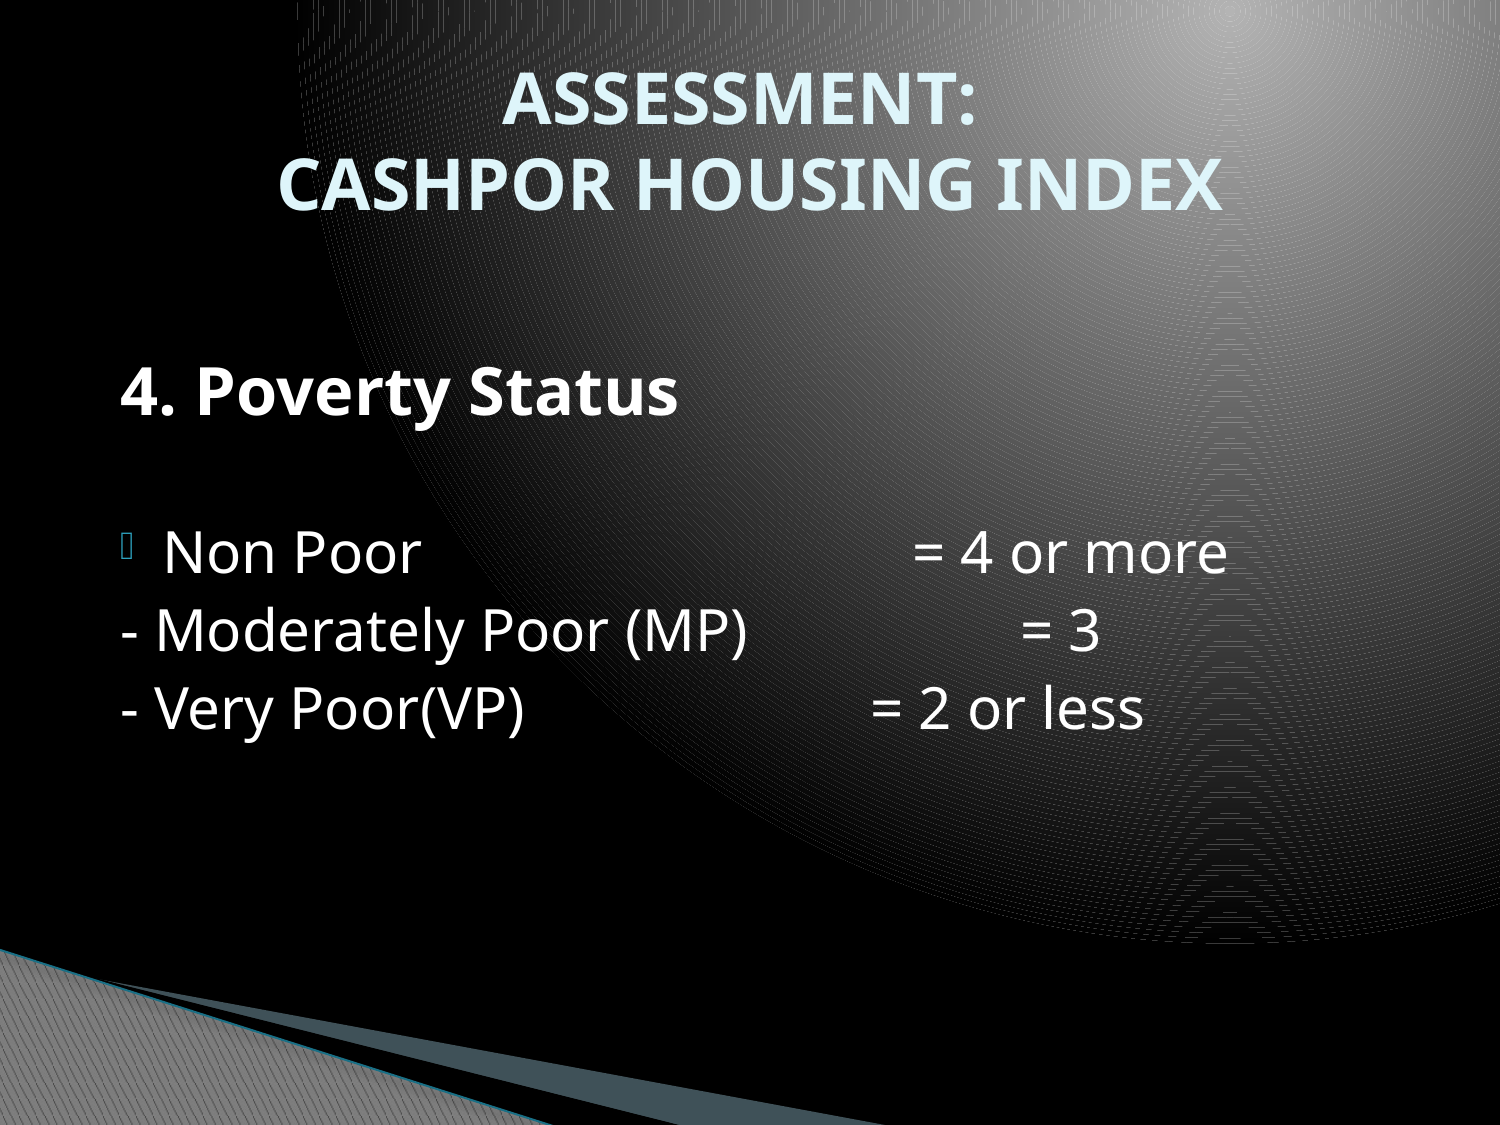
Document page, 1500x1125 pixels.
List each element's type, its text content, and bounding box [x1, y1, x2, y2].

list 4. Poverty Status Non Poor = 4 or more - Moderately Poor (MP) = 3 - Very Poor (VP) = 2 or less [87, 242, 1438, 986]
picture [0, 952, 543, 1125]
title ASSESSMENT: CASHPOR HOUSING INDEX [75, 45, 1425, 233]
